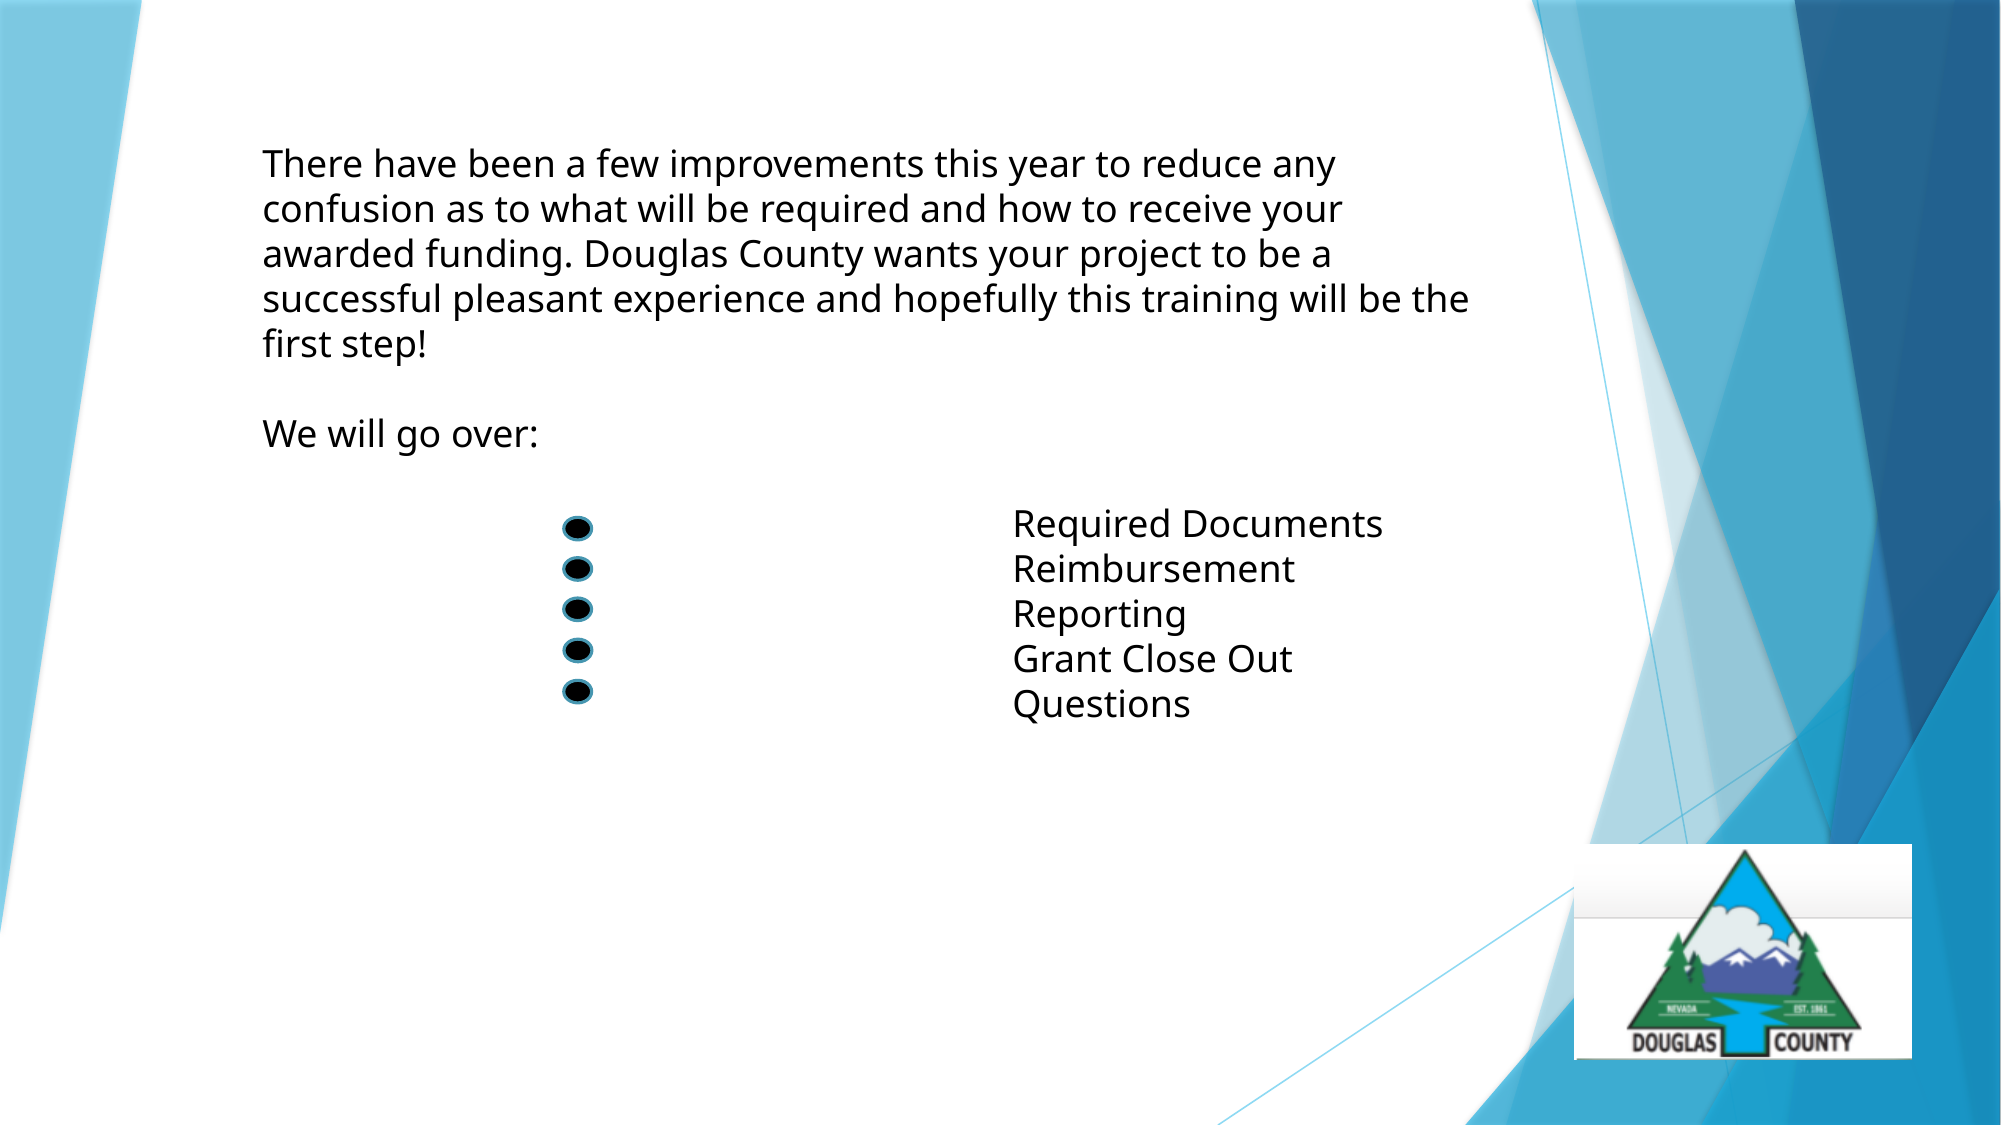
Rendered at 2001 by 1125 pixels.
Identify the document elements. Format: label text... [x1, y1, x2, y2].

text_box [562, 556, 594, 582]
text_box [562, 596, 594, 623]
text_box [562, 515, 594, 542]
text_box [562, 678, 594, 705]
picture [1573, 843, 1913, 1061]
text_box [562, 637, 594, 664]
title There have been a few improvements this year to reduce any confusion as to what will be required and how to receive your awarded funding. Douglas County wants your project to be a successful pleasant experience and hopefully this training will be the first step! We will go over: Required Documents Reimbursement Reporting Grant Close Out Questions [247, 188, 1522, 823]
